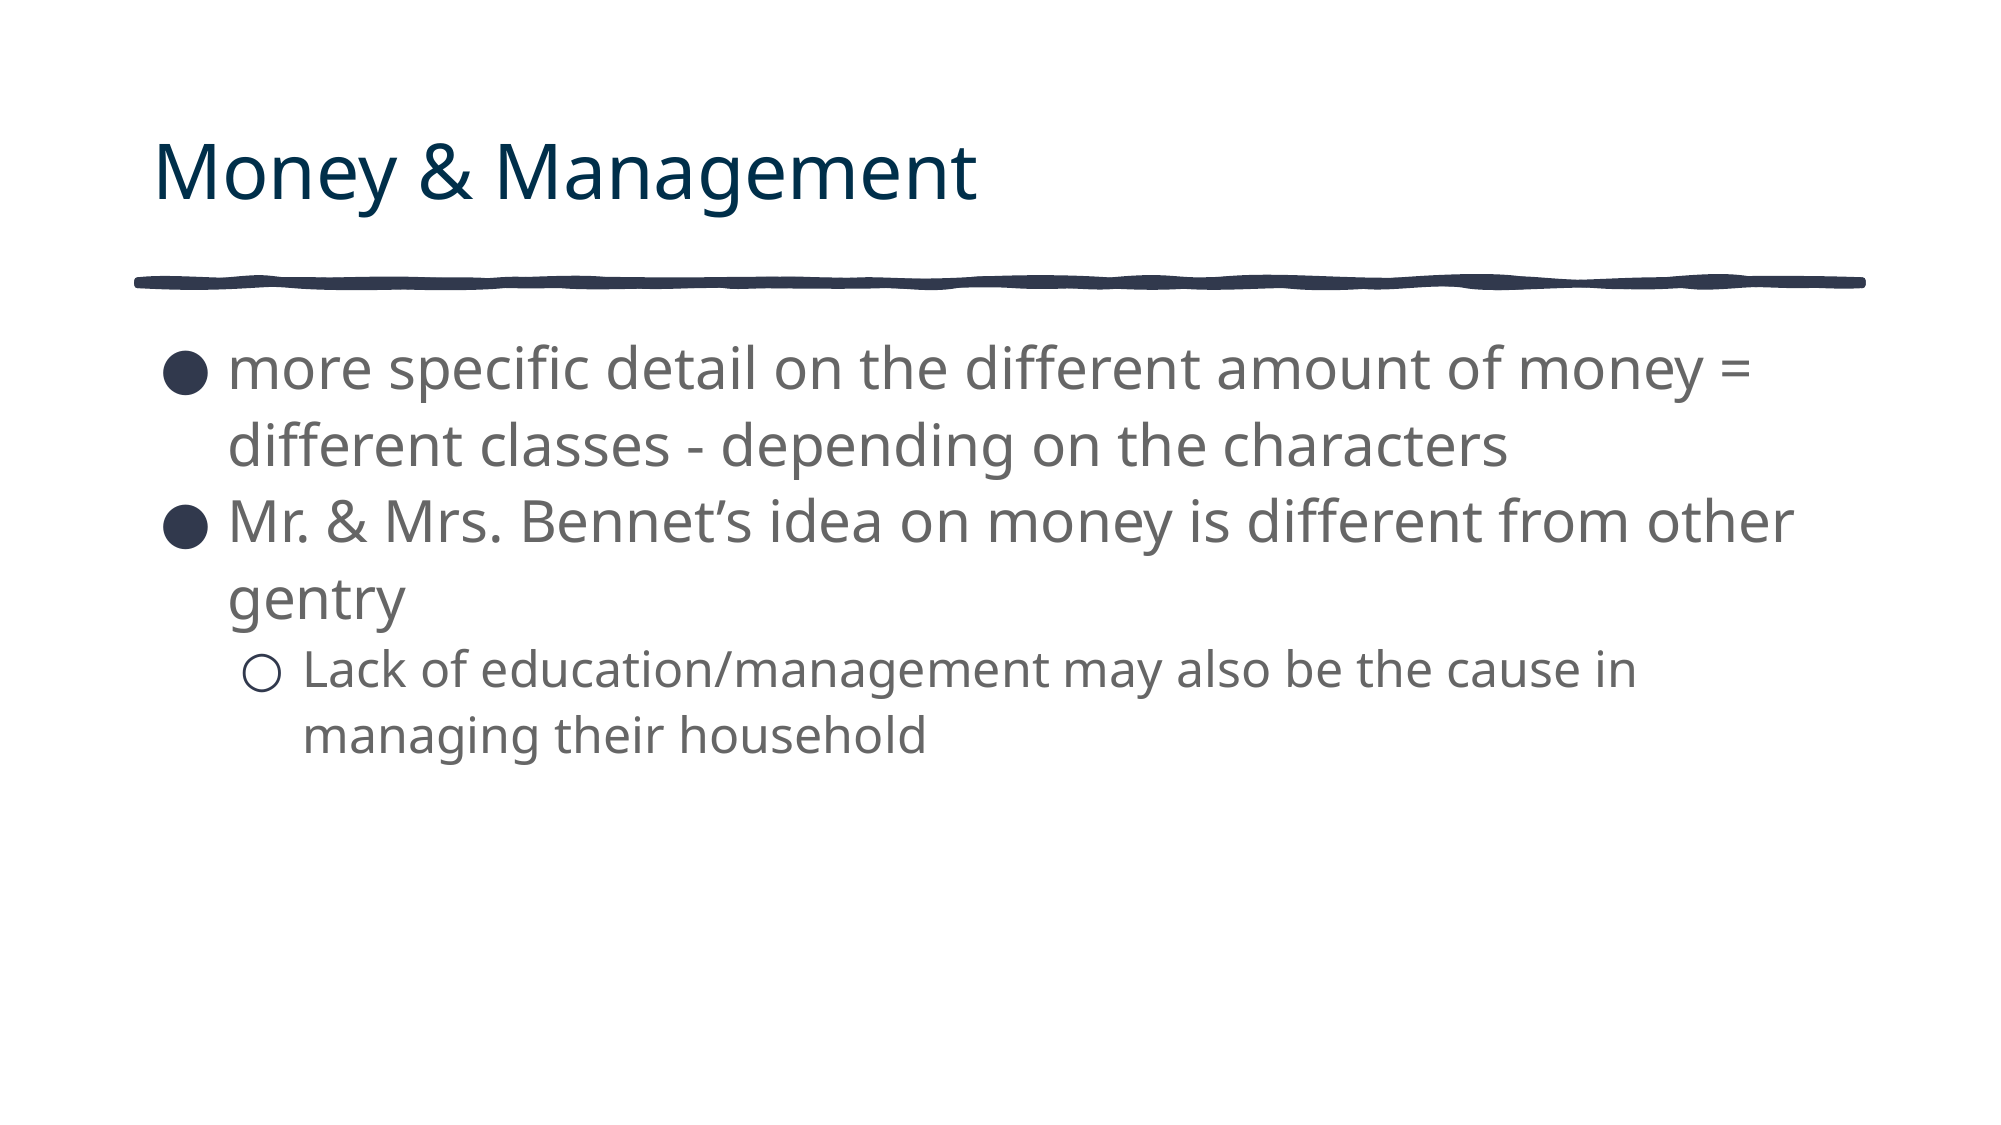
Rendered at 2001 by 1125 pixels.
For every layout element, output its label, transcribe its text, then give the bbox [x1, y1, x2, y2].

title Money & Management [137, 59, 1863, 278]
list more specific detail on the different amount of money = different classes - depending on the characters Mr. & Mrs. Bennet’s idea on money is different from other gentry Lack of education/management may also be the cause in managing their household [137, 316, 1863, 1014]
